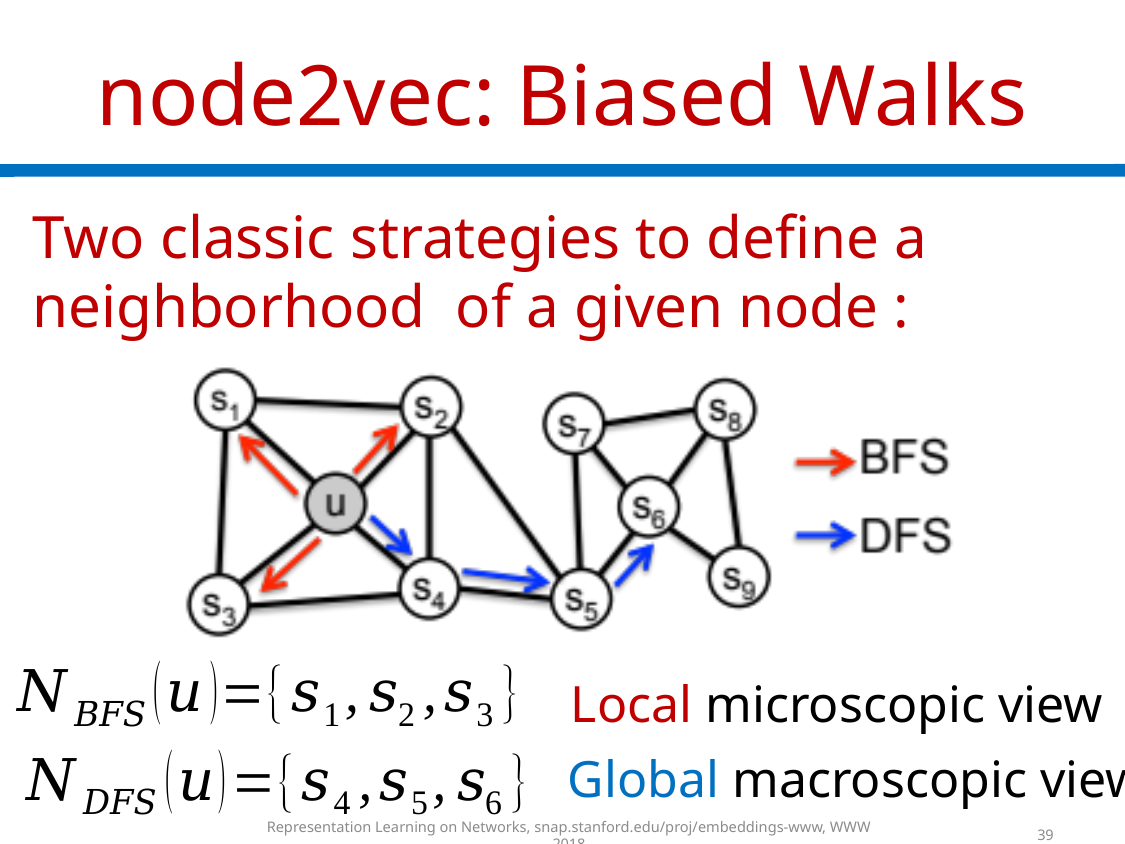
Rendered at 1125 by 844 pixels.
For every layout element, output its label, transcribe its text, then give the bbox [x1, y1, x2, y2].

text_box Global macroscopic view [553, 740, 1125, 816]
title node2vec: Biased Walks [0, 21, 1125, 163]
picture [169, 332, 967, 643]
footer Representation Learning on Networks, snap.stanford.edu/proj/embeddings-www, WWW 2018 [239, 825, 899, 844]
slide_number 39 [899, 825, 1069, 844]
text_box Local microscopic view [556, 664, 1118, 740]
